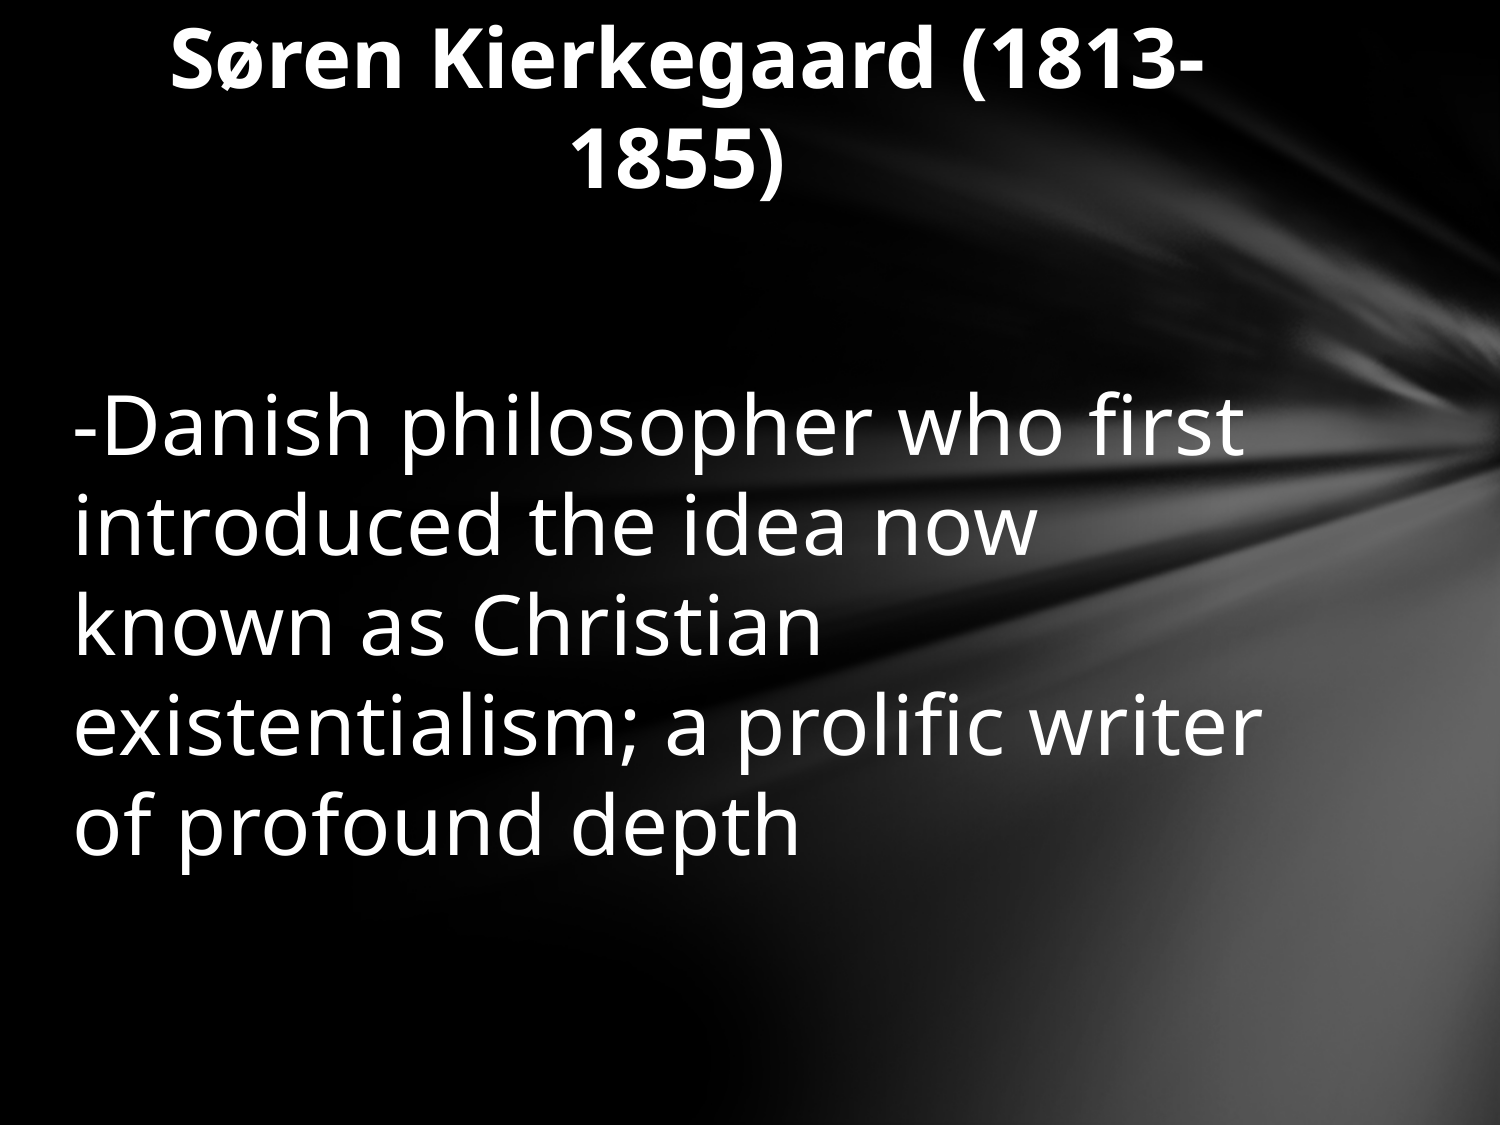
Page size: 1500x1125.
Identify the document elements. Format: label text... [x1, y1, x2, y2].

title Søren Kierkegaard (1813-1855) [57, 37, 1318, 213]
list -Danish philosopher who first introduced the idea now known as Christian existentialism; a prolific writer of profound depth [57, 239, 1318, 1015]
